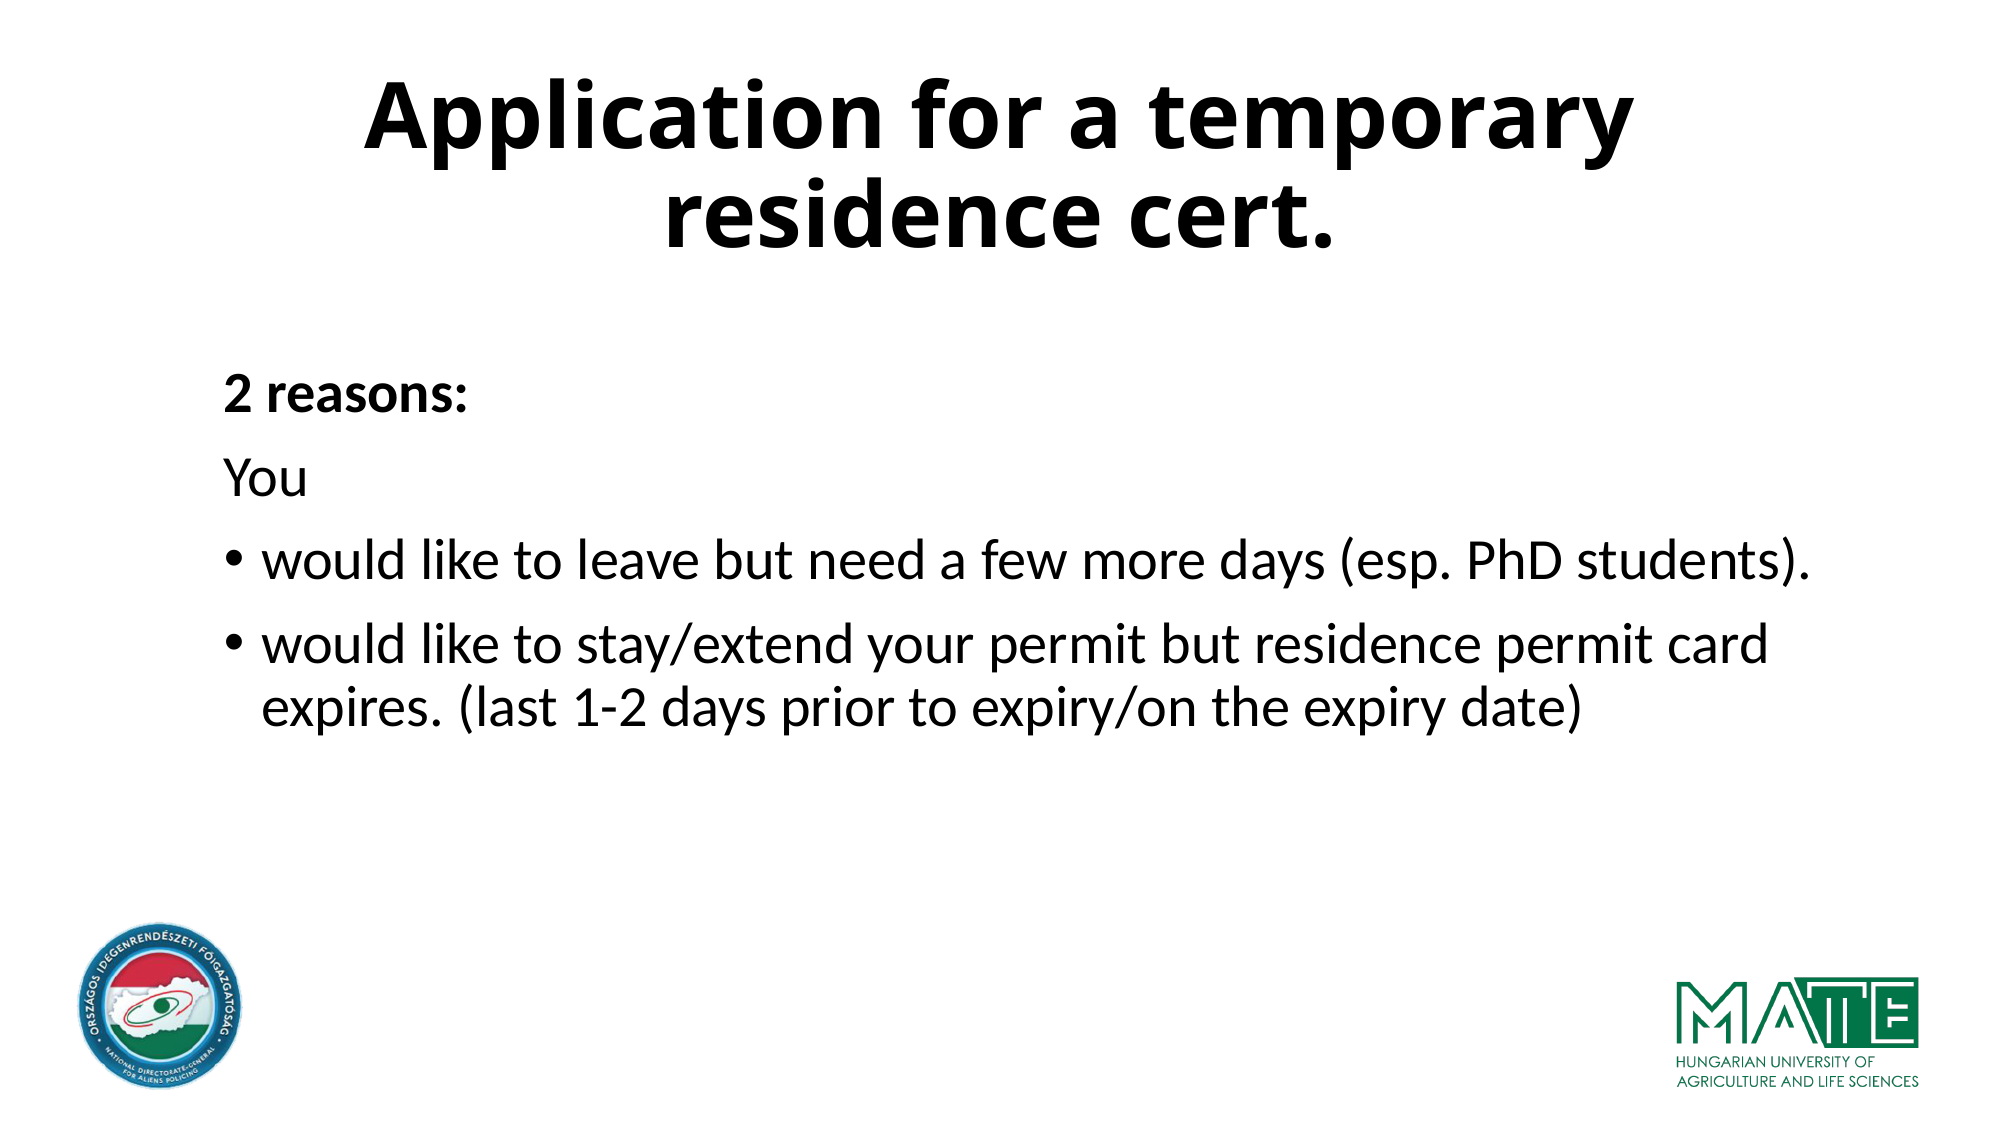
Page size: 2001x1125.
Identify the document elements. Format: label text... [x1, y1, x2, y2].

picture [1614, 919, 1981, 1125]
title Application for a temporary residence cert. [137, 59, 1863, 278]
picture [52, 919, 276, 1092]
list 2 reasons: You would like to leave but need a few more days (esp. PhD students). would like to stay/extend your permit but residence permit card expires. (last 1-2 days prior to expiry/on the expiry date) [208, 354, 1863, 842]
